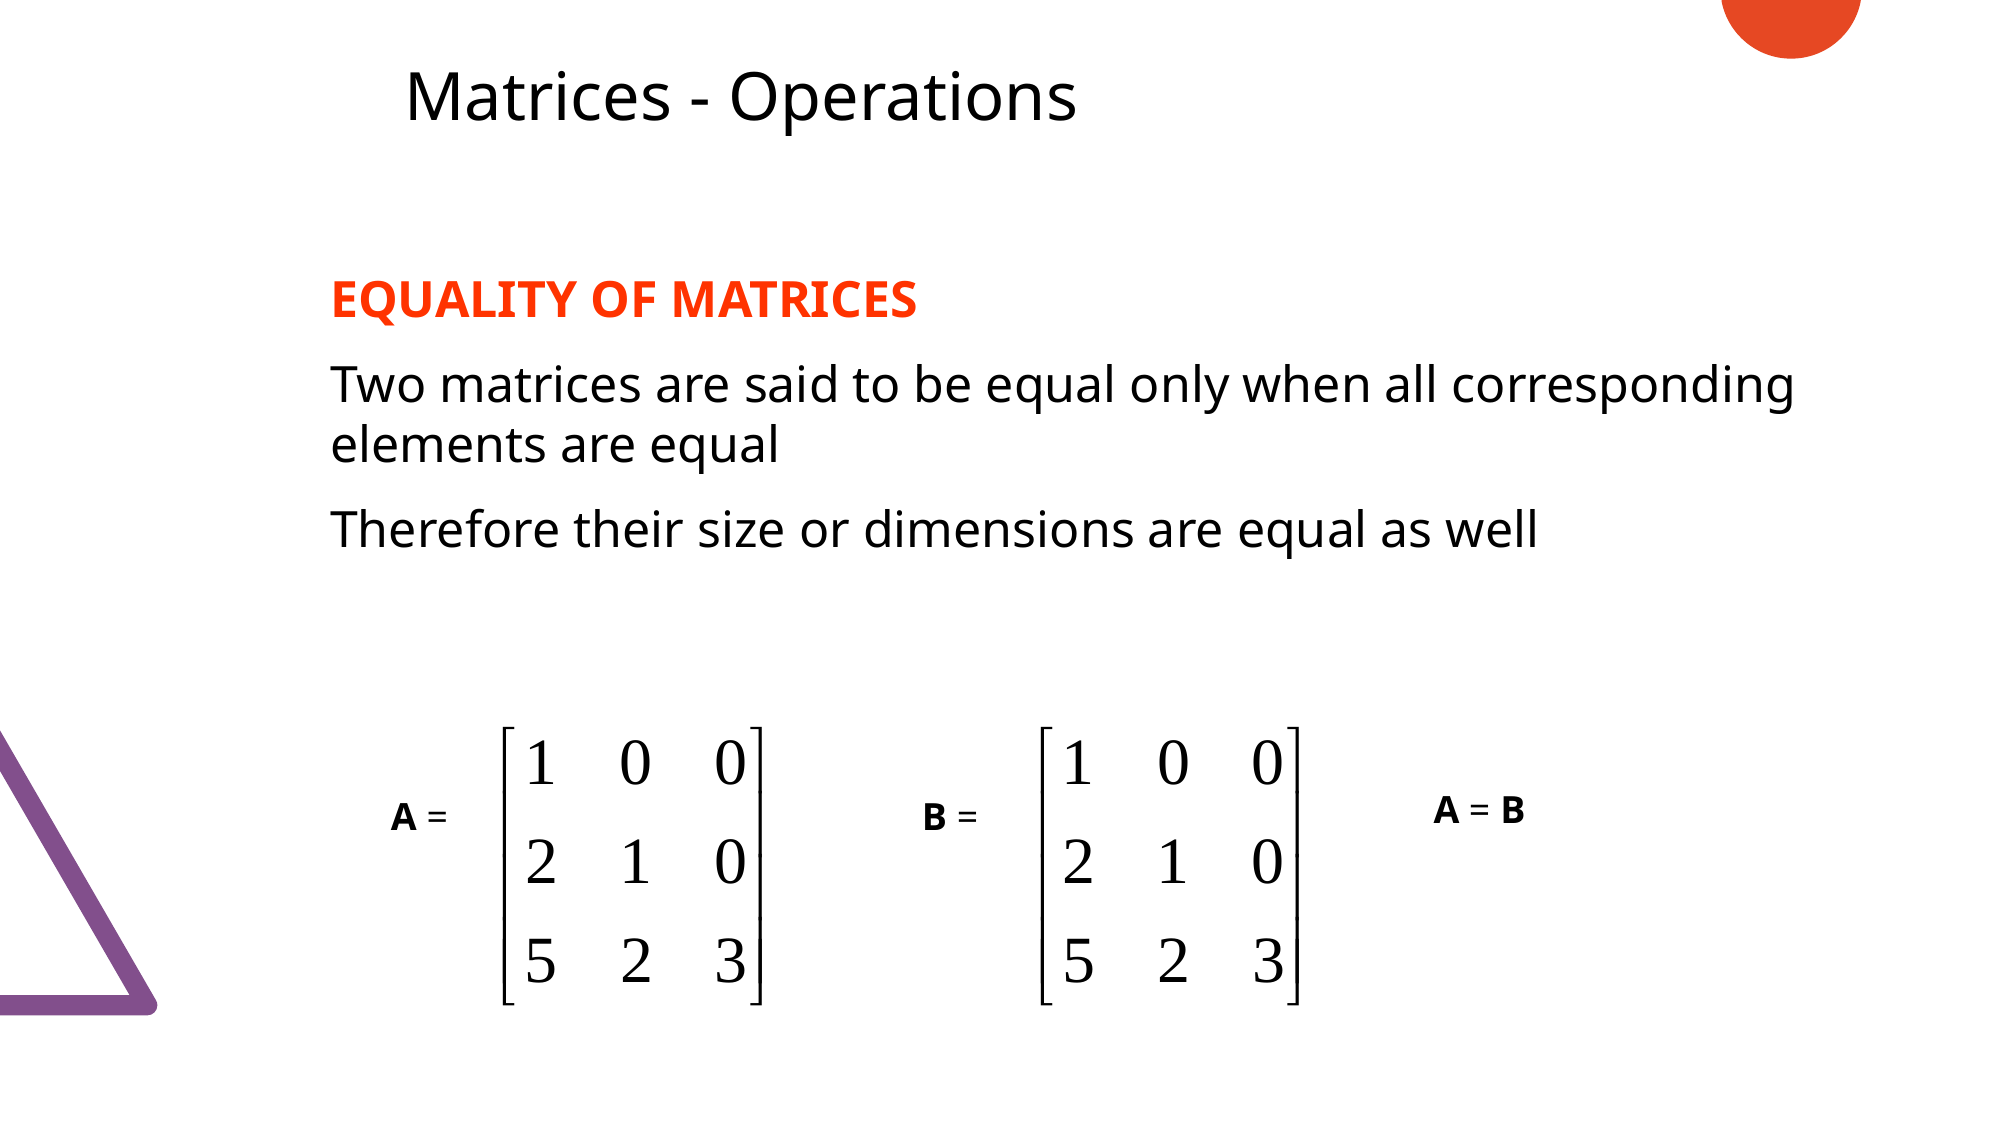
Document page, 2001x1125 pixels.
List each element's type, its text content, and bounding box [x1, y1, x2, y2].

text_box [487, 712, 785, 1021]
text_box EQUALITY OF MATRICES Two matrices are said to be equal only when all corresponding elements are equal Therefore their size or dimensions are equal as well [315, 259, 1824, 565]
title Matrices - Operations [389, 4, 1665, 193]
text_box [1024, 712, 1323, 1021]
text_box A = [376, 785, 487, 846]
text_box A = B [1418, 779, 1707, 839]
text_box B = [907, 785, 1024, 846]
